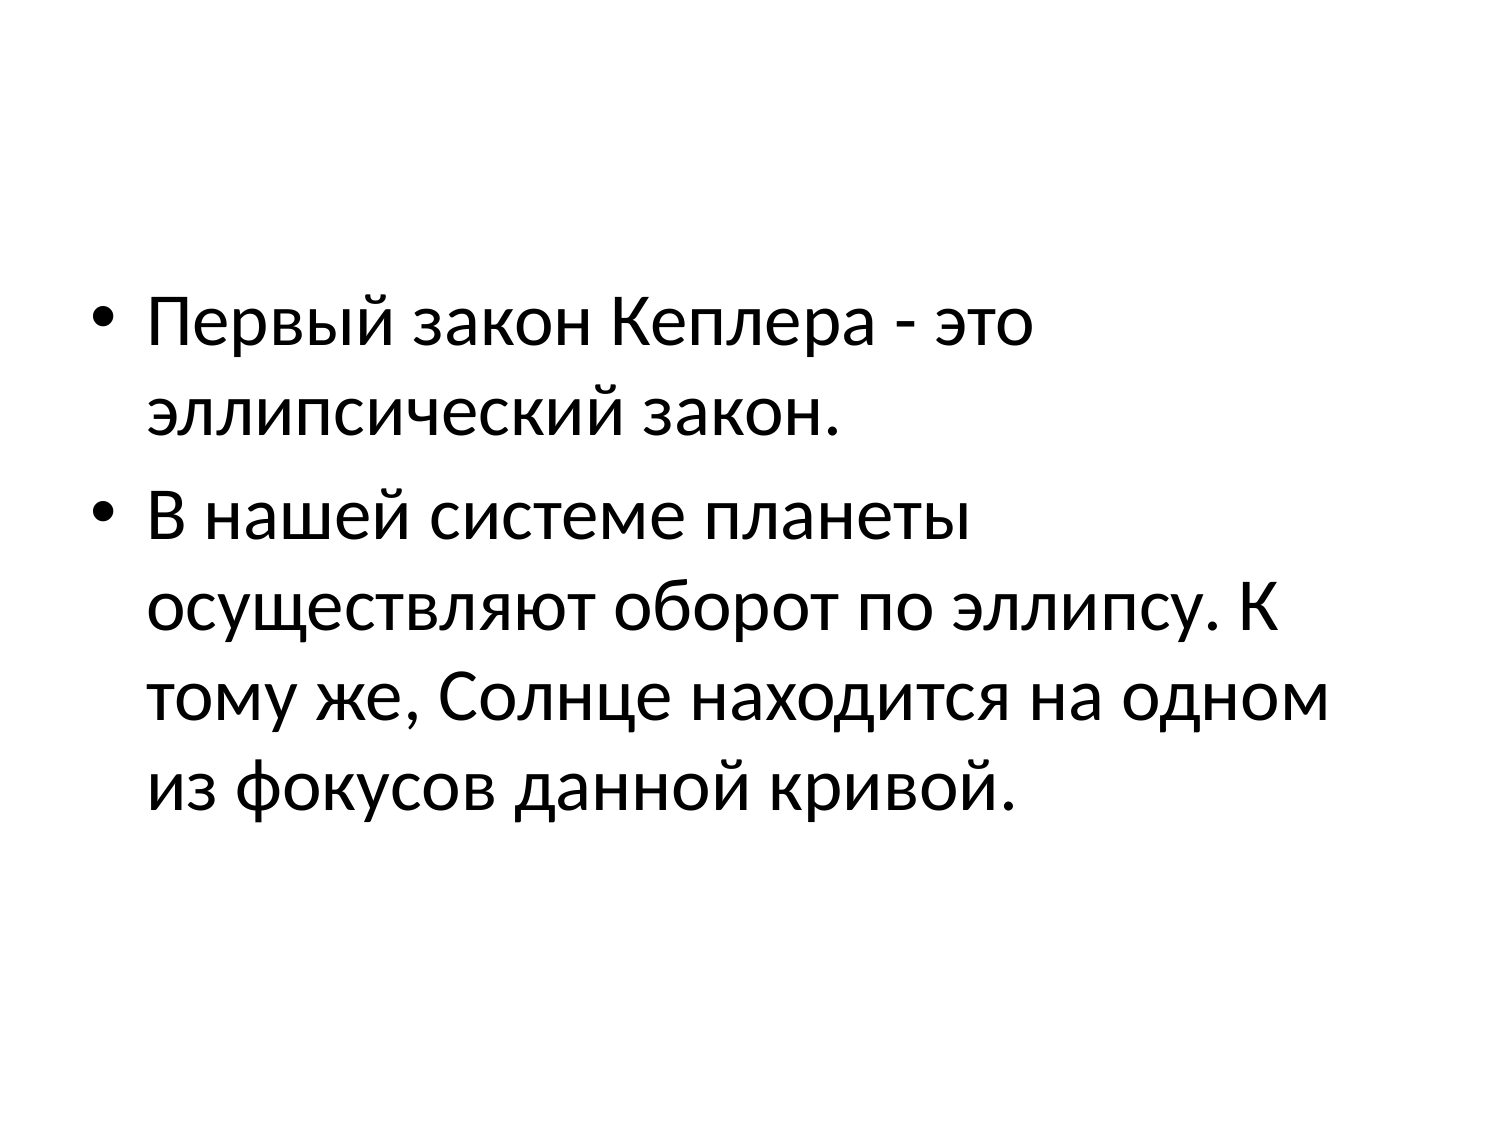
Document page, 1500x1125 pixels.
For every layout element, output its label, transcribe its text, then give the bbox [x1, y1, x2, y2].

list Первый закон Кеплера - это эллипсический закон. В нашей системе планеты осуществляют оборот по эллипсу. К тому же, Солнце находится на одном из фокусов данной кривой. [75, 262, 1425, 1005]
